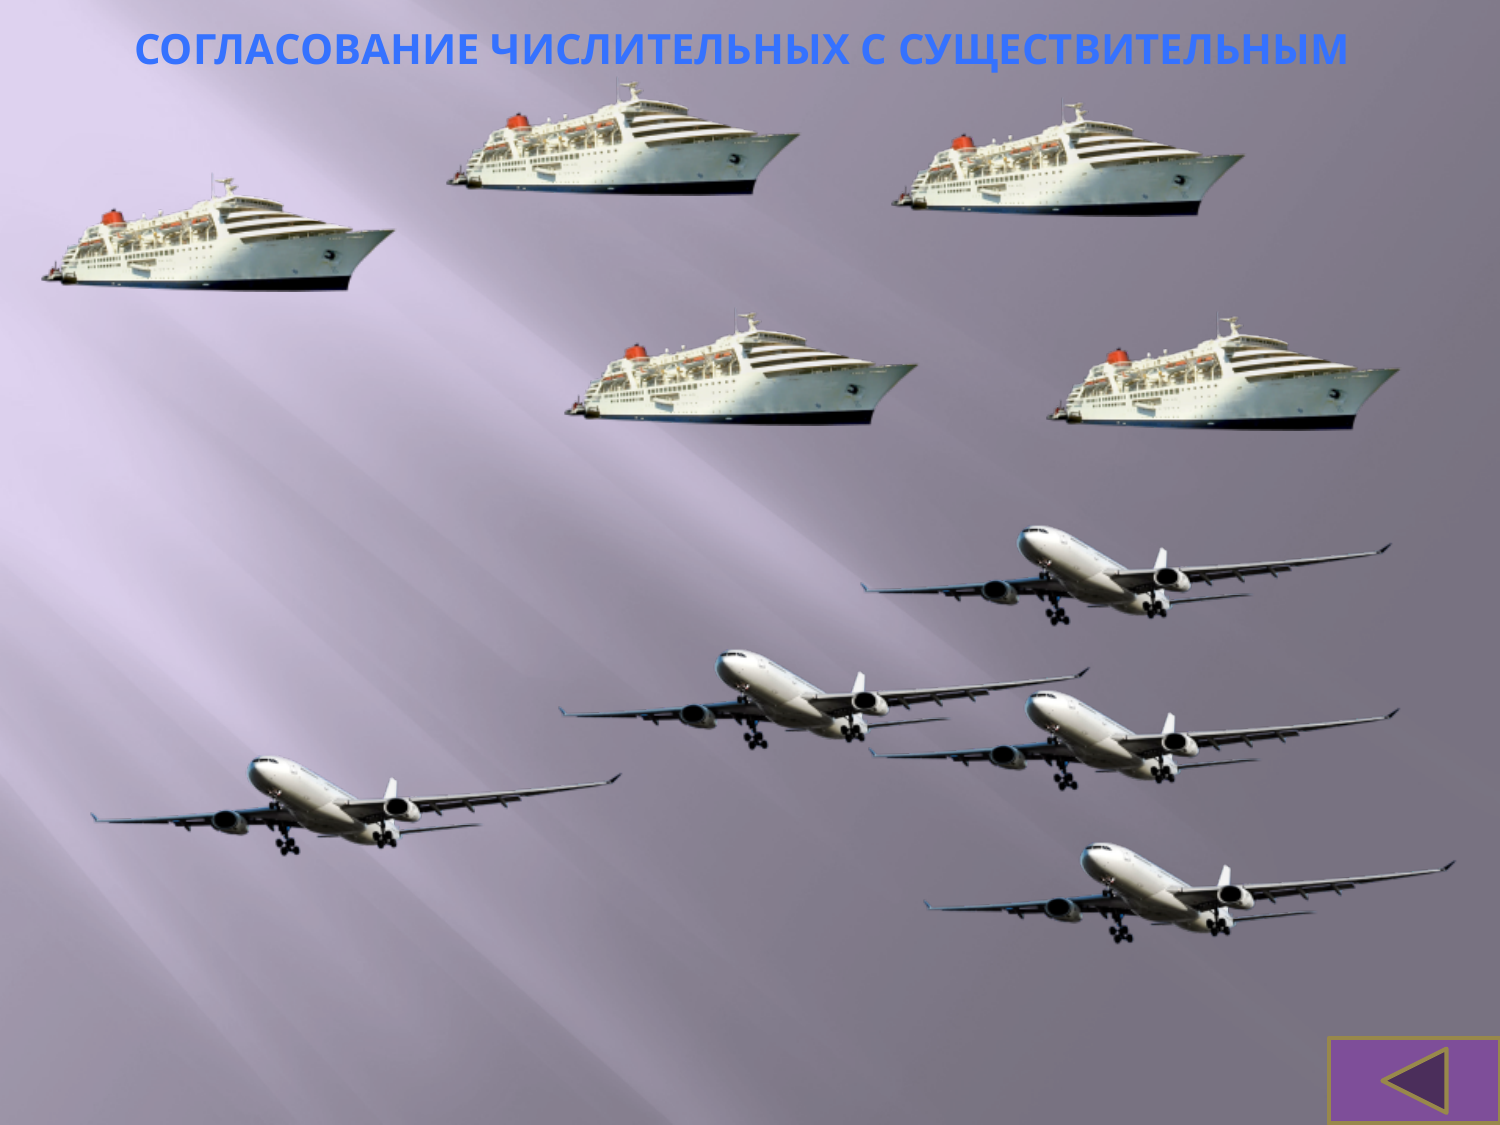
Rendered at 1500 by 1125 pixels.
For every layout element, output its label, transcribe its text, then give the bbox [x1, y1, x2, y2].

text_box СОГЛАСОВАНИЕ ЧИСЛИТЕЛЬНЫХ С CУЩЕСТВИТЕЛЬНЫМ [119, 15, 1365, 80]
picture [86, 514, 1402, 878]
picture [919, 832, 1458, 965]
picture [41, 172, 397, 292]
picture [891, 97, 1247, 217]
picture [1046, 311, 1402, 431]
text_box [1327, 1036, 1500, 1125]
picture [446, 76, 802, 196]
picture [564, 306, 920, 427]
